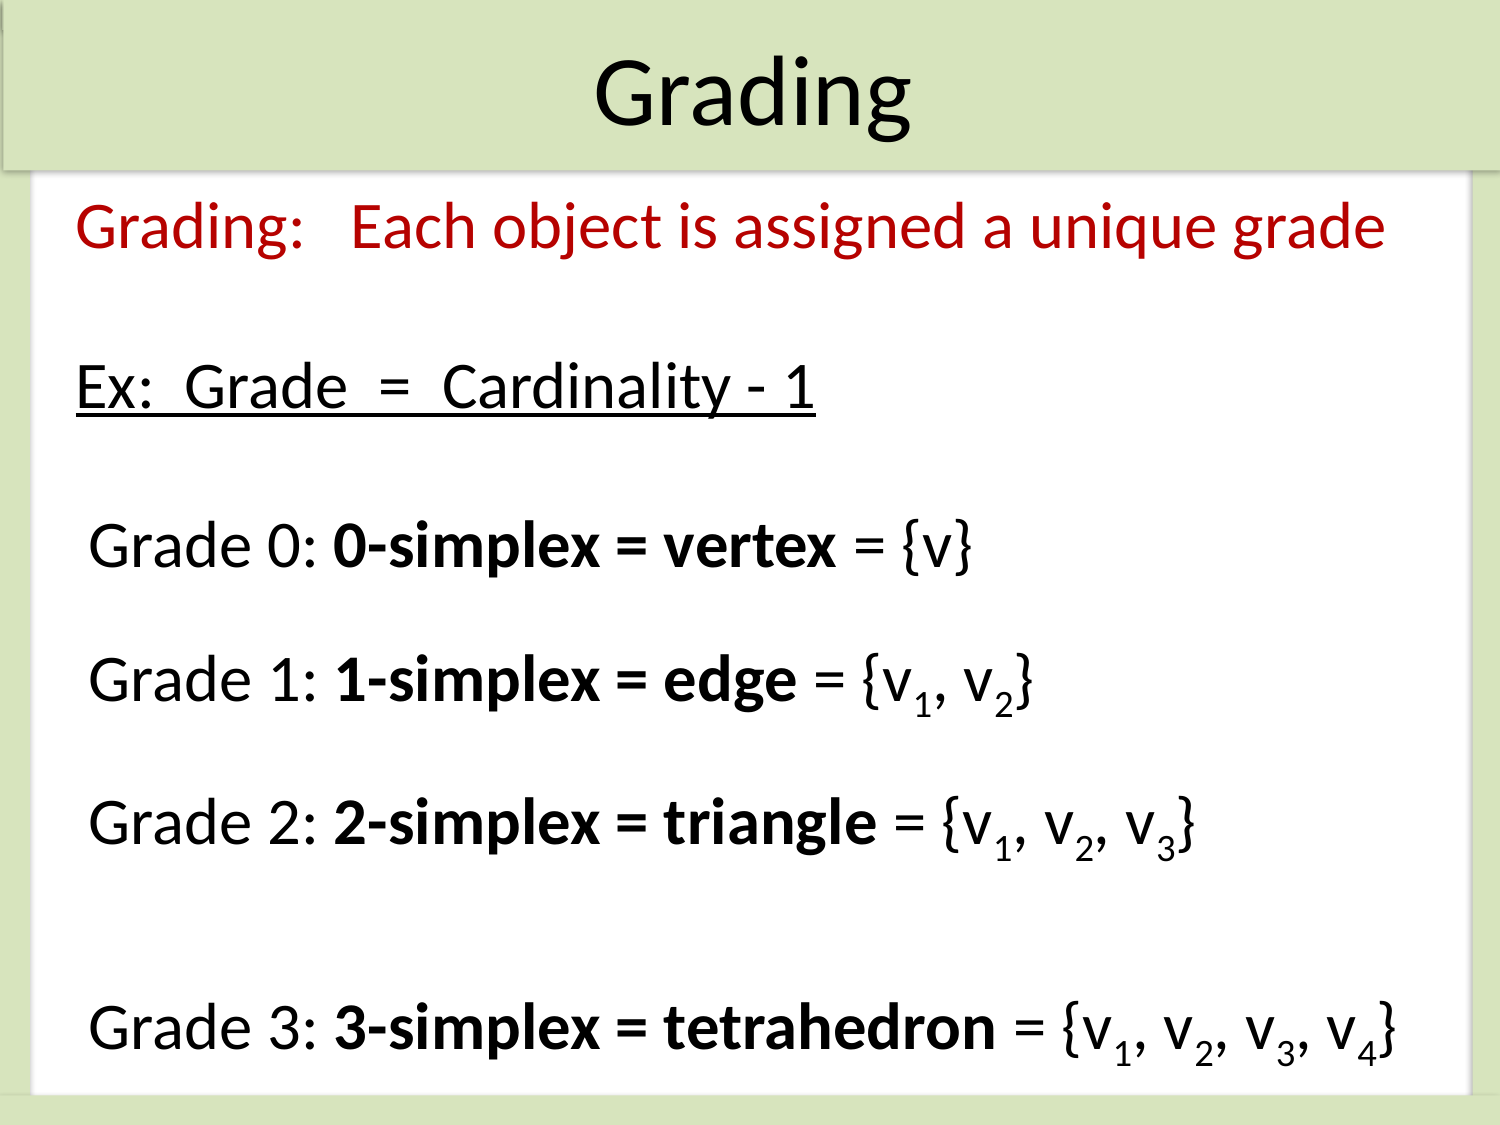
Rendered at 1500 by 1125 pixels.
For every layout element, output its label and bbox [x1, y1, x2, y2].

text_box [0, 0, 1500, 1125]
